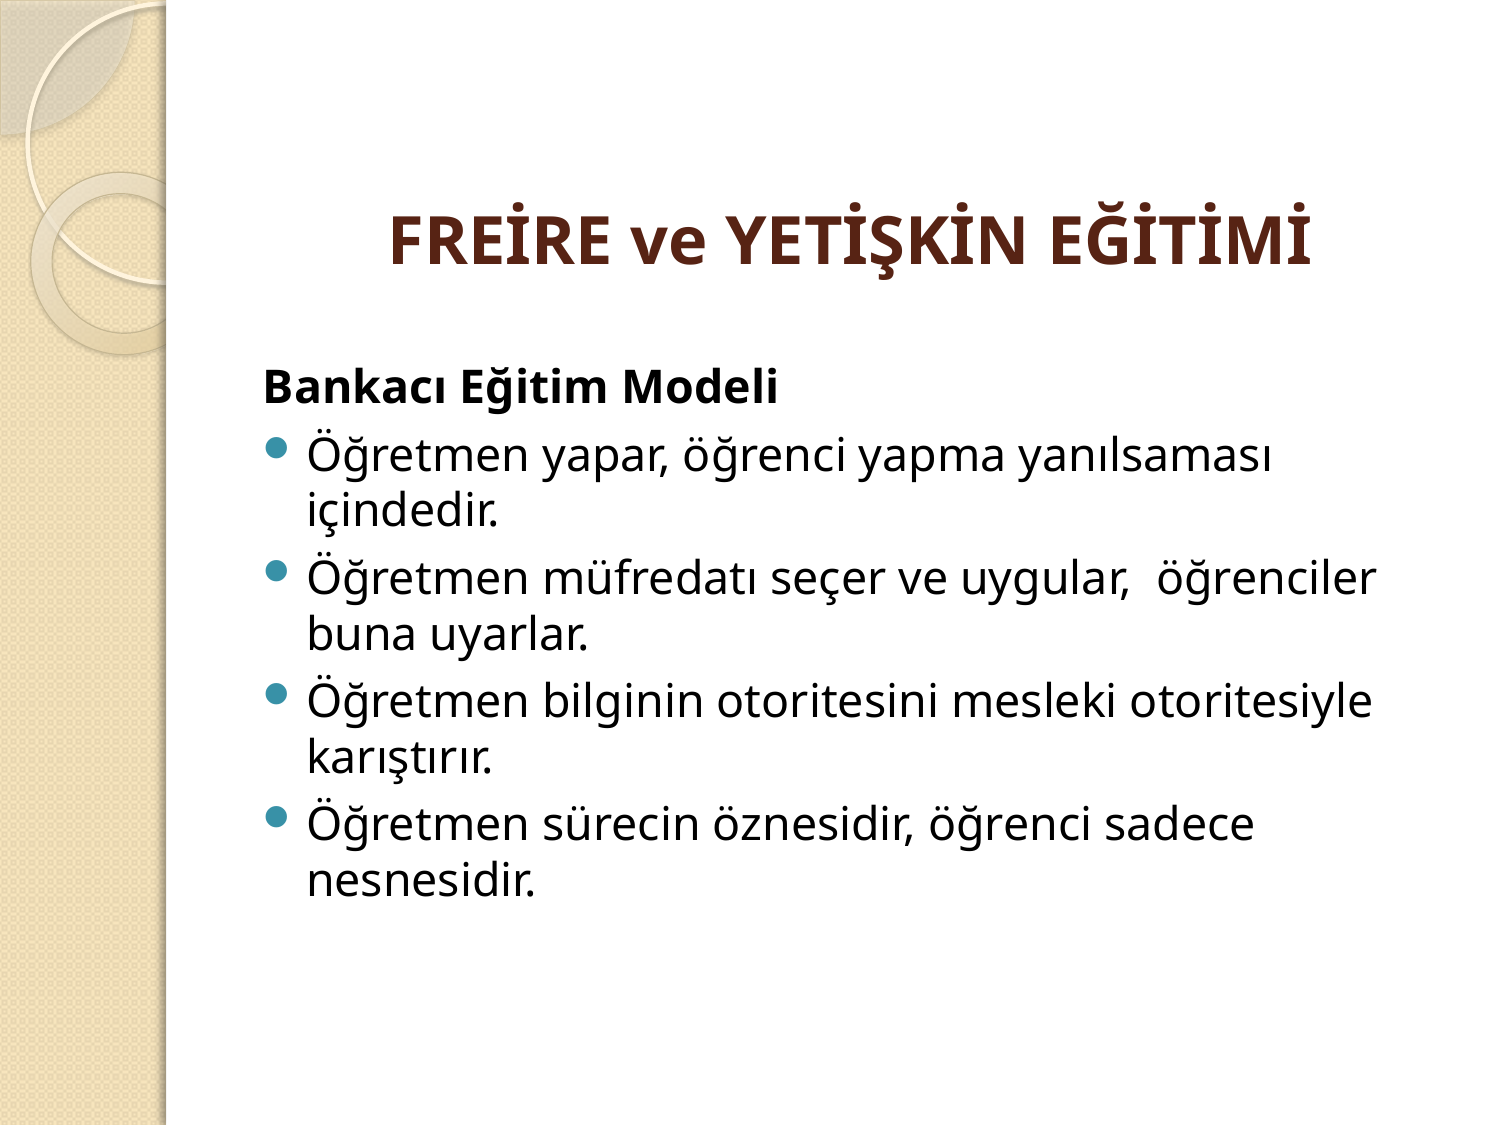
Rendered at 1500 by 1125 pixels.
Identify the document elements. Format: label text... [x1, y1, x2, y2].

list Bankacı Eğitim Modeli Öğretmen yapar, öğrenci yapma yanılsaması içindedir. Öğretmen müfredatı seçer ve uygular, öğrenciler buna uyarlar. Öğretmen bilginin otoritesini mesleki otoritesiyle karıştırır. Öğretmen sürecin öznesidir, öğrenci sadece nesnesidir. [235, 349, 1466, 917]
title FREİRE ve YETİŞKİN EĞİTİMİ [235, 137, 1466, 338]
